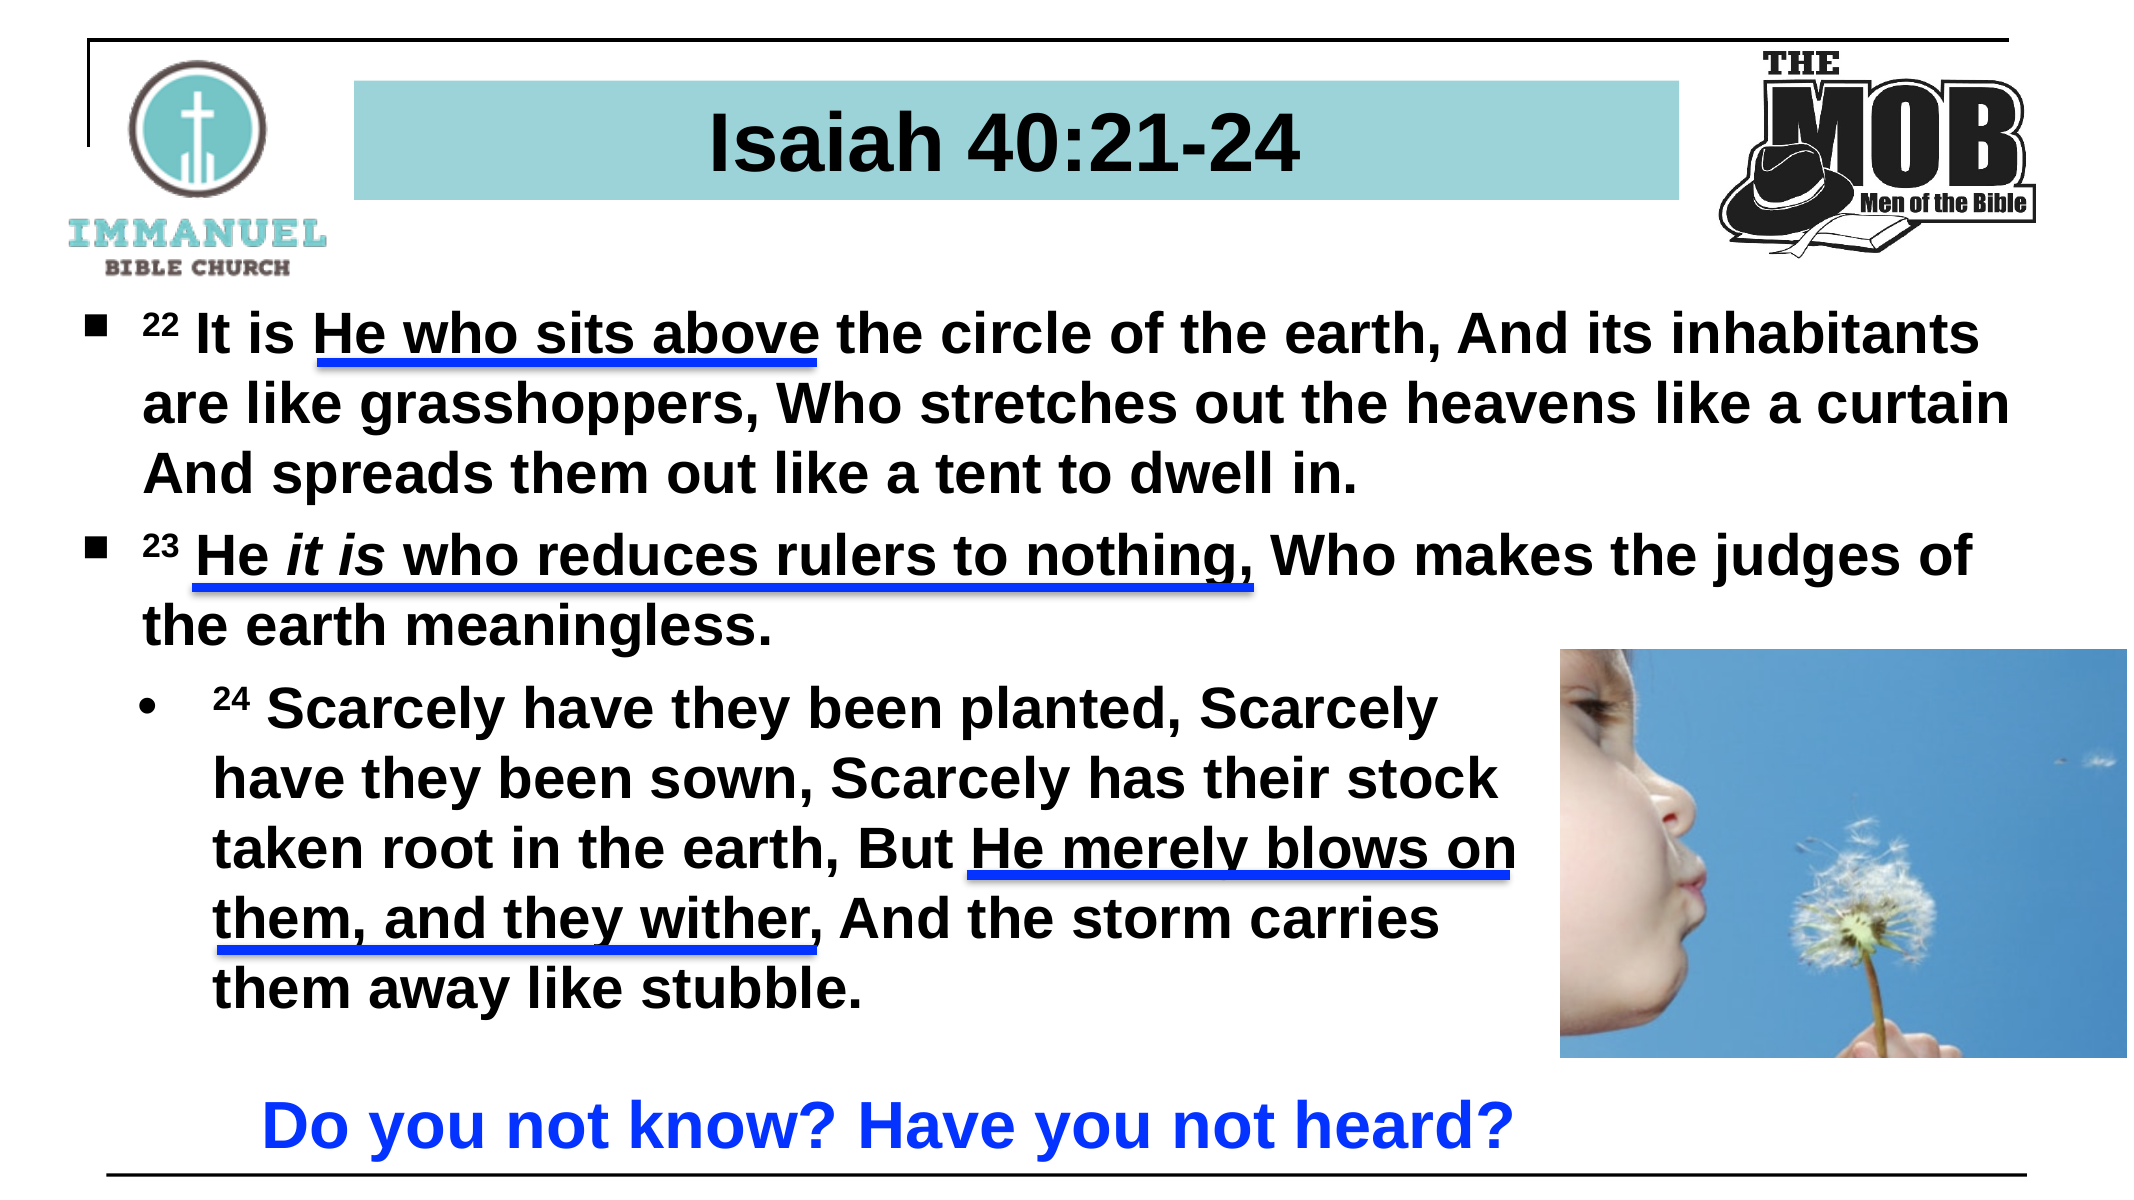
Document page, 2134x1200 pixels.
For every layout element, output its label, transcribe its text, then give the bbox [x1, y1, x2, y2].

picture [66, 37, 330, 287]
text_box 24 Scarcely have they been planted, Scarcely have they been sown, Scarcely has their stock taken root in the earth, But He merely blows on them, and they wither, And the storm carries them away like stubble. [122, 662, 1538, 1028]
picture [1710, 51, 2042, 261]
list 22 It is He who sits above the circle of the earth, And its inhabitants are like grasshoppers, Who stretches out the heavens like a curtain And spreads them out like a tent to dwell in. 23 He it is who reduces rulers to nothing, Who makes the judges of the earth meaningless. [65, 287, 2033, 751]
text_box Isaiah 40:21-24 [354, 80, 1680, 200]
text_box Do you not know? Have you not heard? [246, 1074, 1533, 1170]
picture [1560, 649, 2127, 1058]
